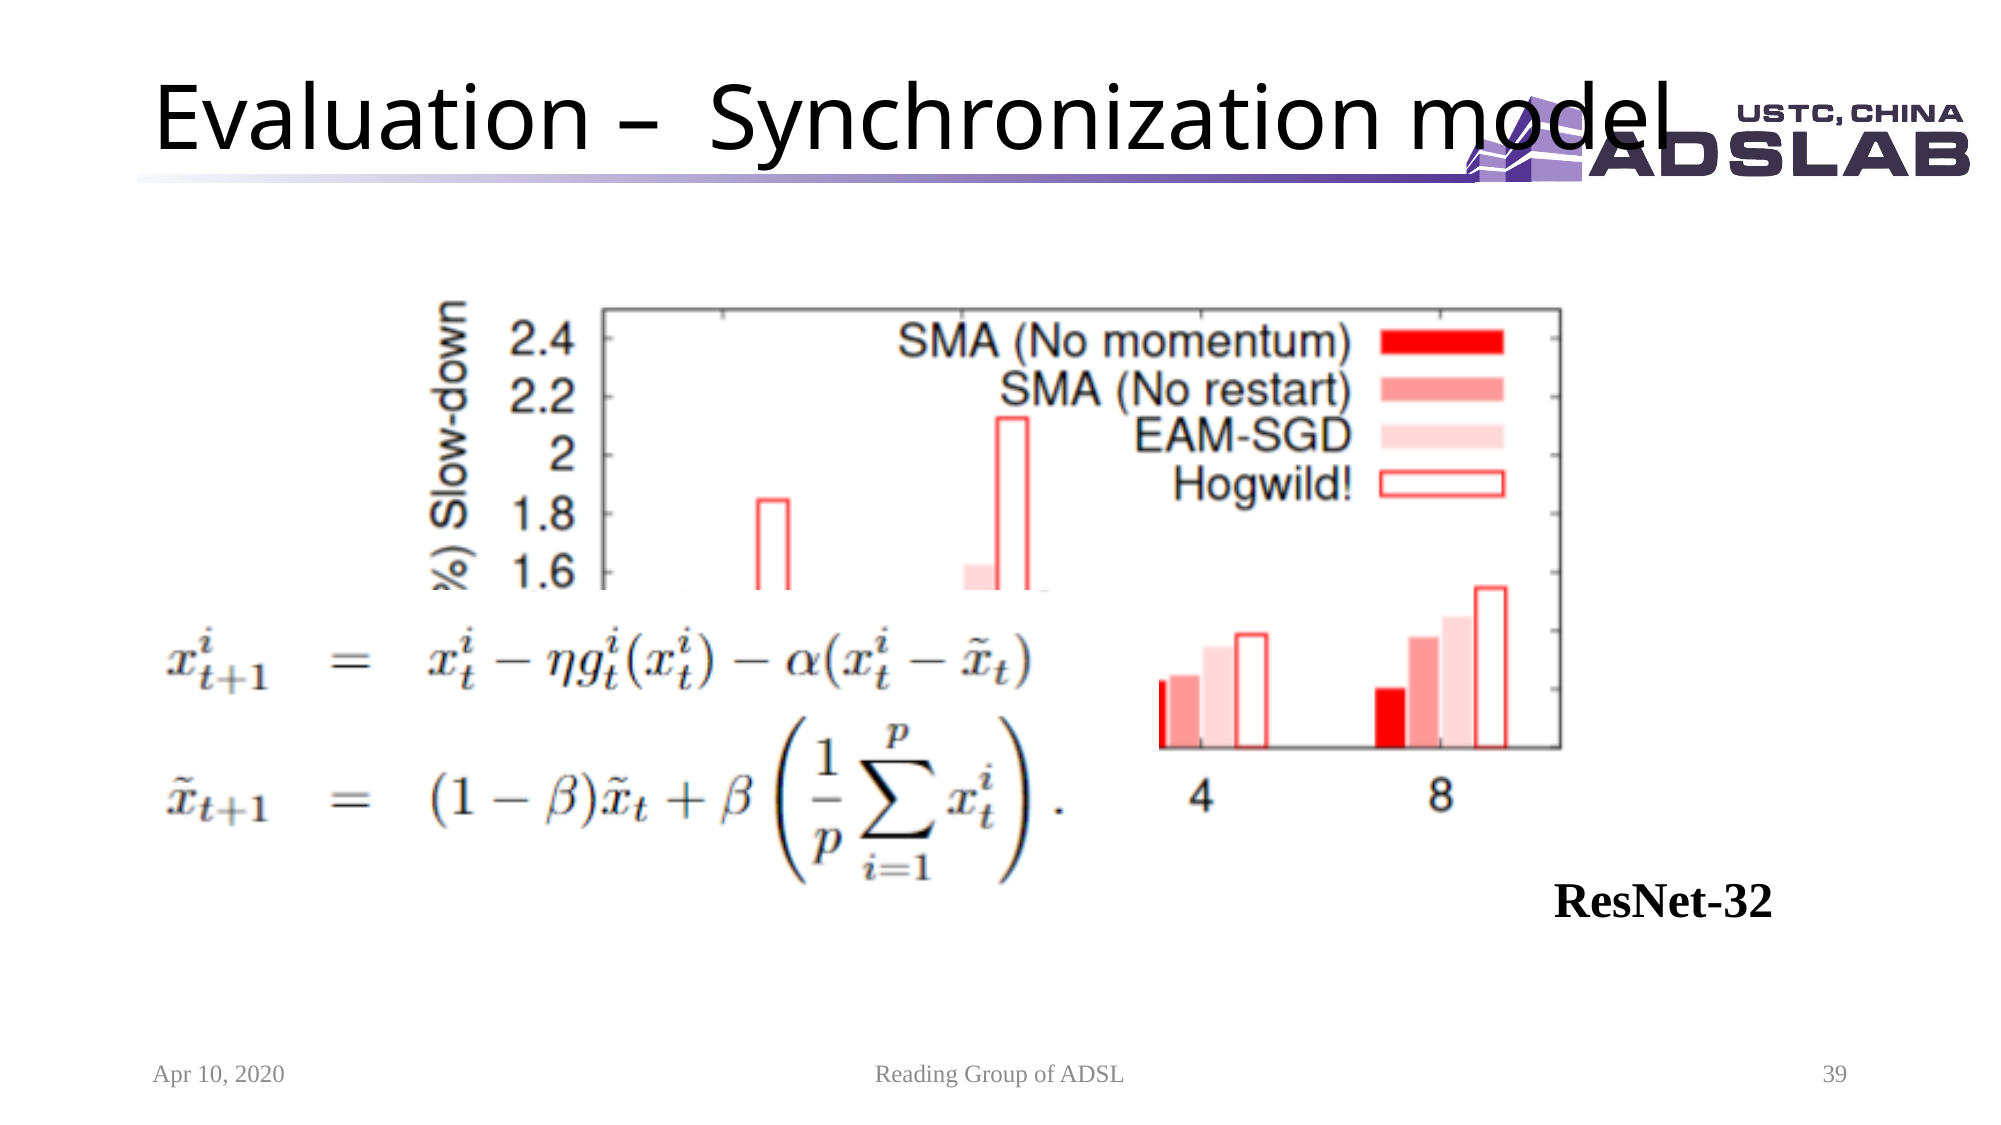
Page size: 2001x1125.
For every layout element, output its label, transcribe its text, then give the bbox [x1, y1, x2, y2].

footer Reading Group of ADSL [662, 1042, 1338, 1103]
title Evaluation – Synchronization model [137, 63, 1863, 177]
text_box ResNet-32 [1689, 859, 1789, 935]
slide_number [137, 1042, 588, 1103]
picture [1470, 93, 1976, 183]
picture [107, 246, 1689, 936]
